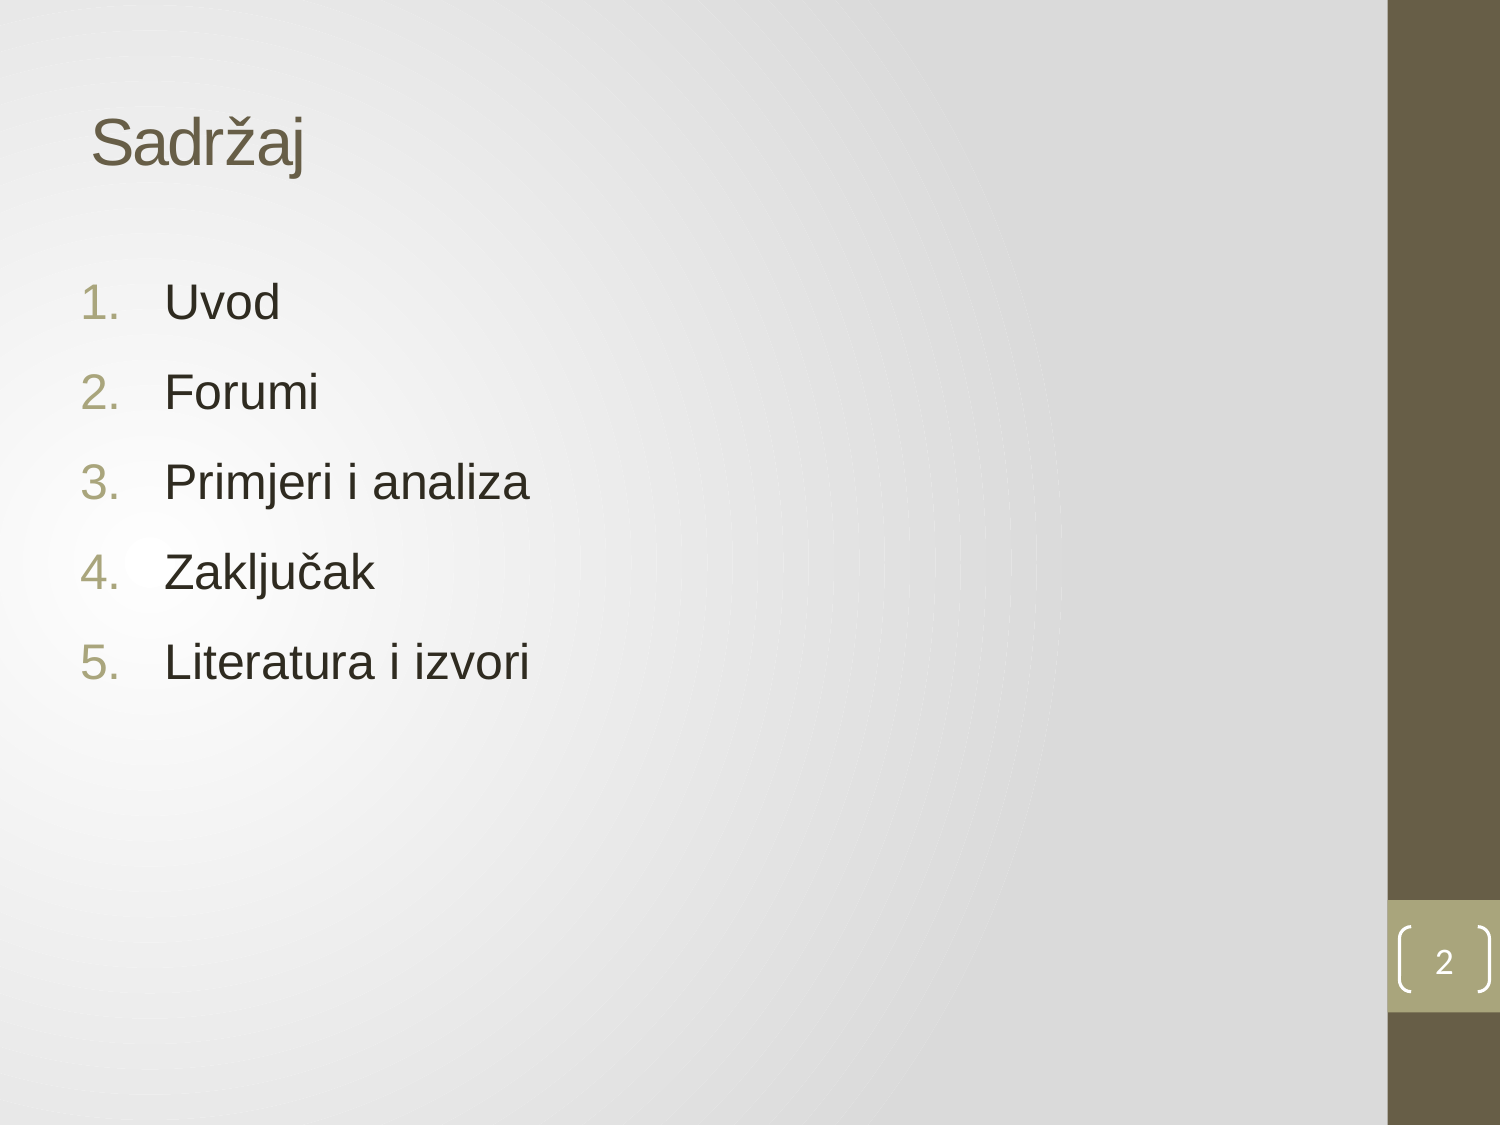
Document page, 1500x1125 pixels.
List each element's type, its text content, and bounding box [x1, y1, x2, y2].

list Uvod Forumi Primjeri i analiza Zaključak Literatura i izvori [64, 231, 1415, 975]
title Sadržaj [75, 45, 1325, 231]
slide_number 2 [1397, 925, 1492, 994]
